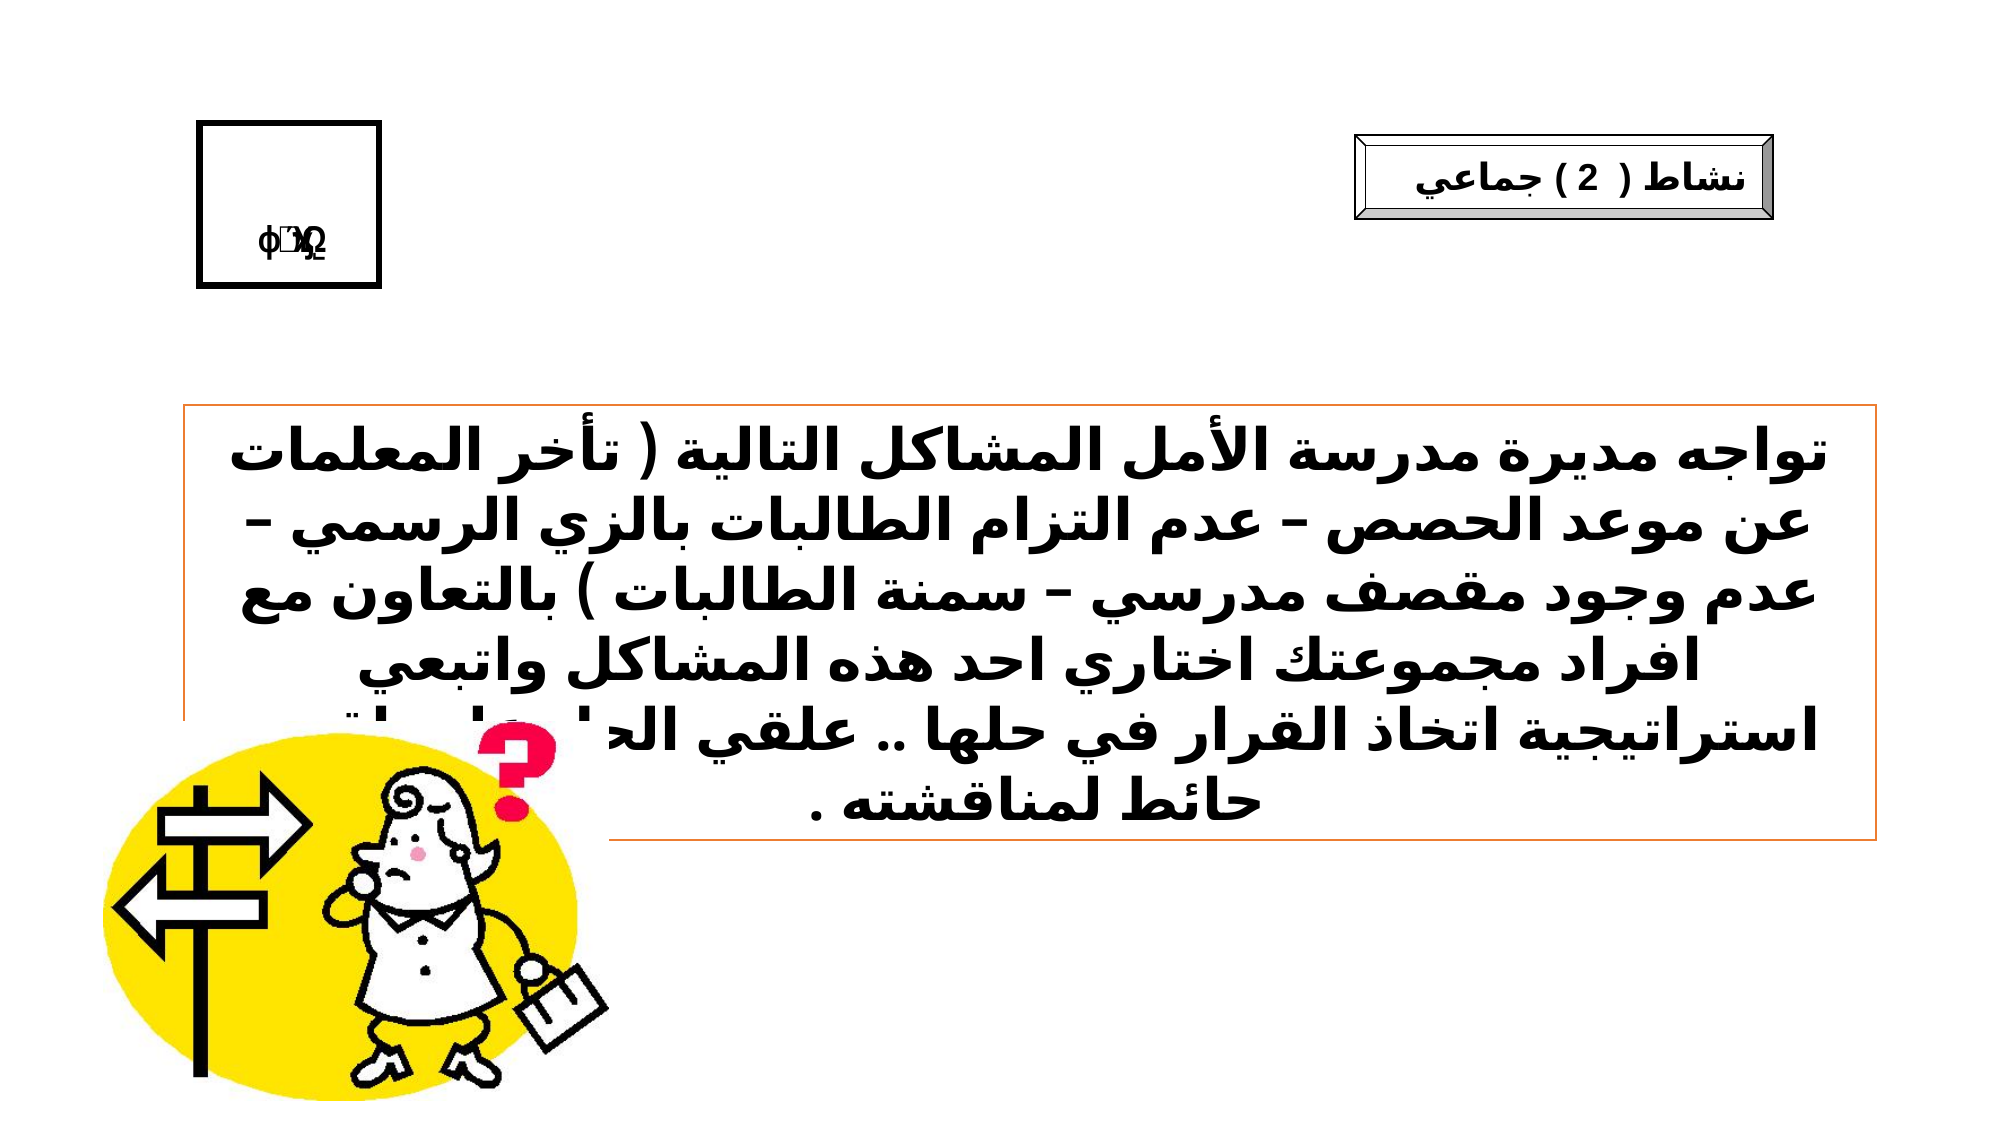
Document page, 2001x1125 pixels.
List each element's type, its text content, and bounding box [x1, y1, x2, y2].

text_box نشاط ( 2 ) جماعي [1355, 135, 1774, 219]
picture [202, 126, 377, 283]
text_box تواجه مديرة مدرسة الأمل المشاكل التالية ( تأخر المعلمات عن موعد الحصص – عدم التزام الطالبات بالزي الرسمي – عدم وجود مقصف مدرسي – سمنة الطالبات ) بالتعاون مع افراد مجموعتك اختاري احد هذه المشاكل واتبعي استراتيجية اتخاذ القرار في حلها .. علقي الحل على اقرب حائط لمناقشته . [183, 404, 1877, 841]
picture [103, 721, 609, 1101]
